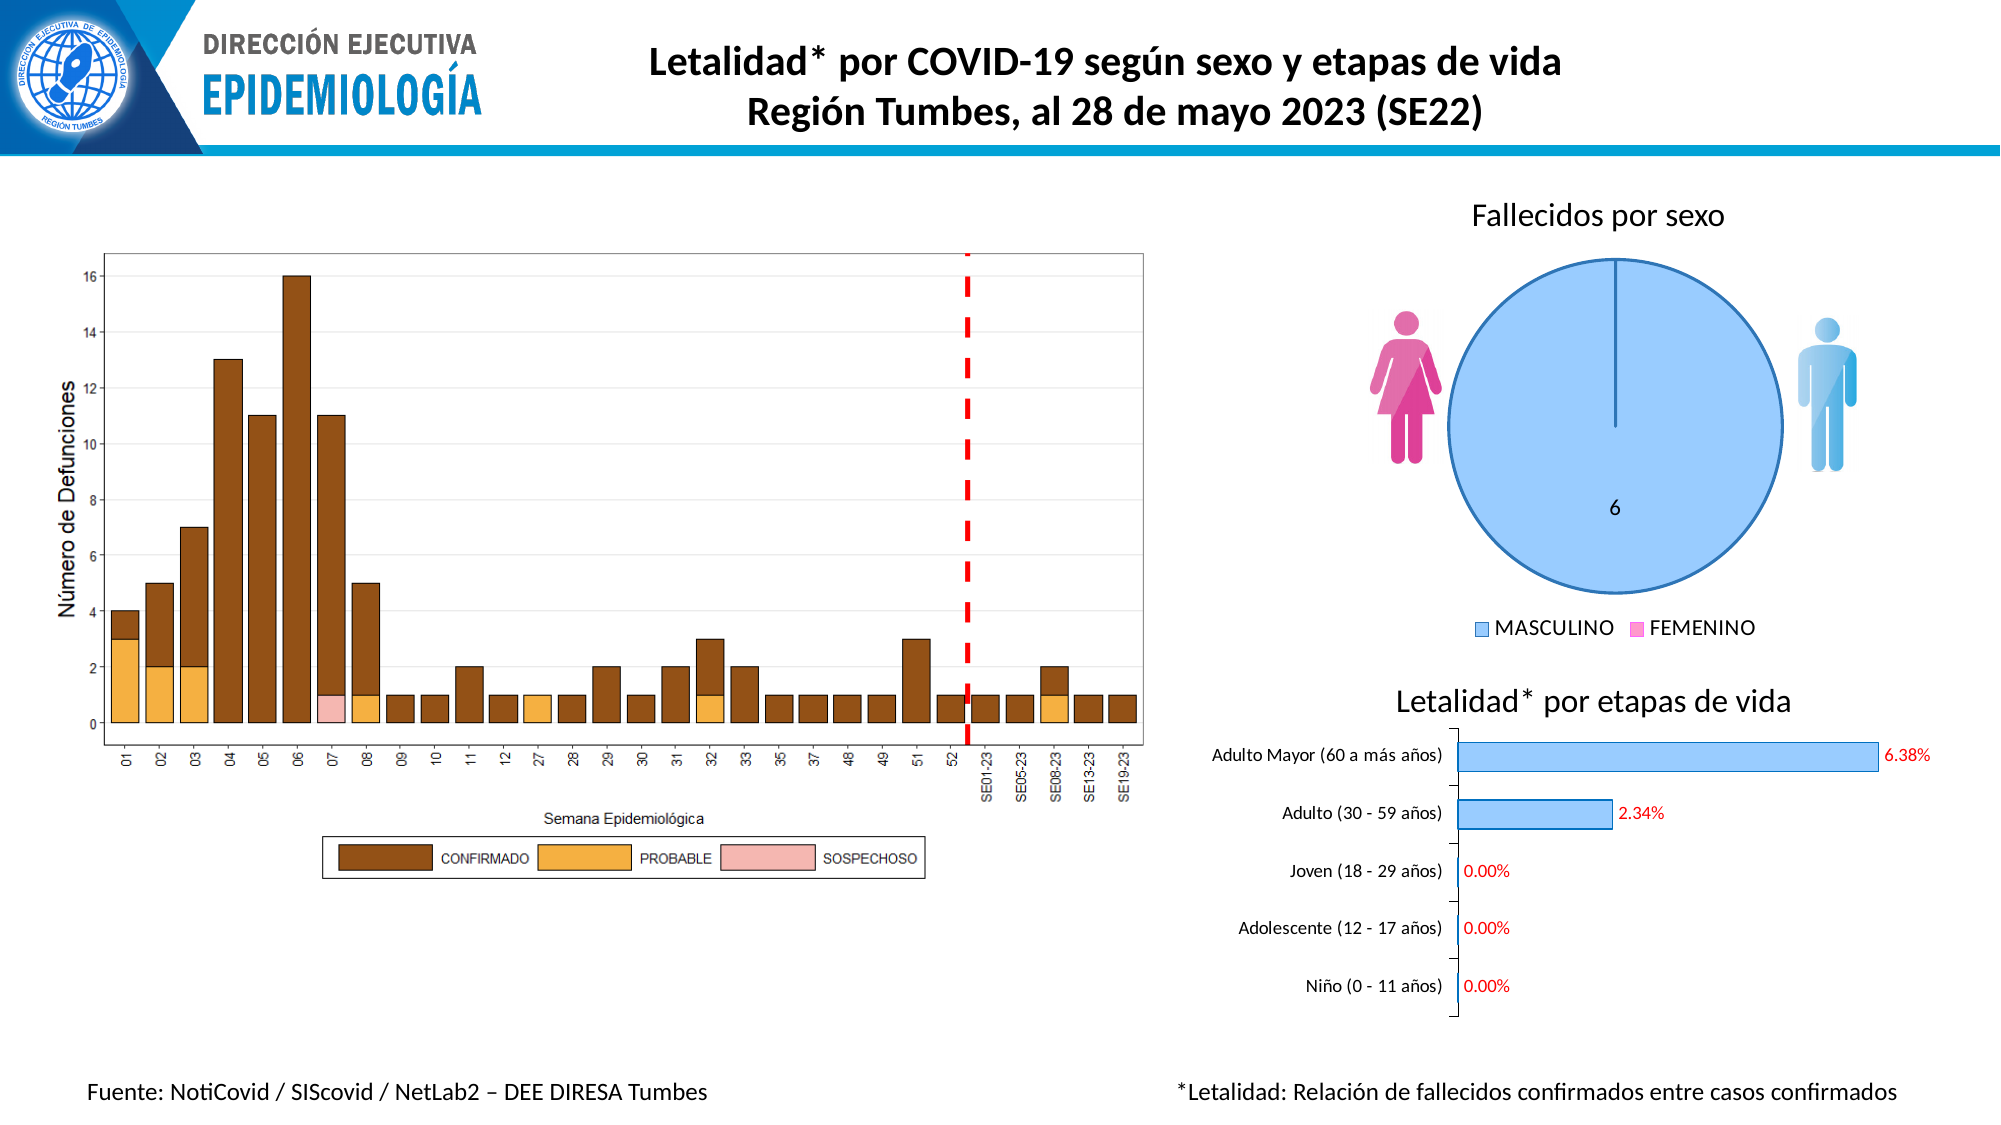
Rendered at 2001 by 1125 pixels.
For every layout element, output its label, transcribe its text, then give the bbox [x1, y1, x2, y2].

text_box Fallecidos por sexo [1457, 185, 1741, 241]
text_box Letalidad* por etapas de vida [1381, 671, 1808, 714]
text_box *Letalidad: Relación de fallecidos confirmados entre casos confirmados [1228, 1067, 2000, 1113]
picture [0, 0, 512, 153]
text_box Letalidad* por COVID-19 según sexo y etapas de vida Región Tumbes, al 28 de mayo 2023 (SE22) [512, 26, 1710, 142]
text_box Fuente: NotiCovid / SIScovid / NetLab2 – DEE DIRESA Tumbes [72, 1067, 1228, 1113]
picture [51, 246, 1151, 886]
chart [1208, 714, 1959, 1057]
text_box [0, 144, 2000, 157]
chart [1282, 241, 1949, 648]
